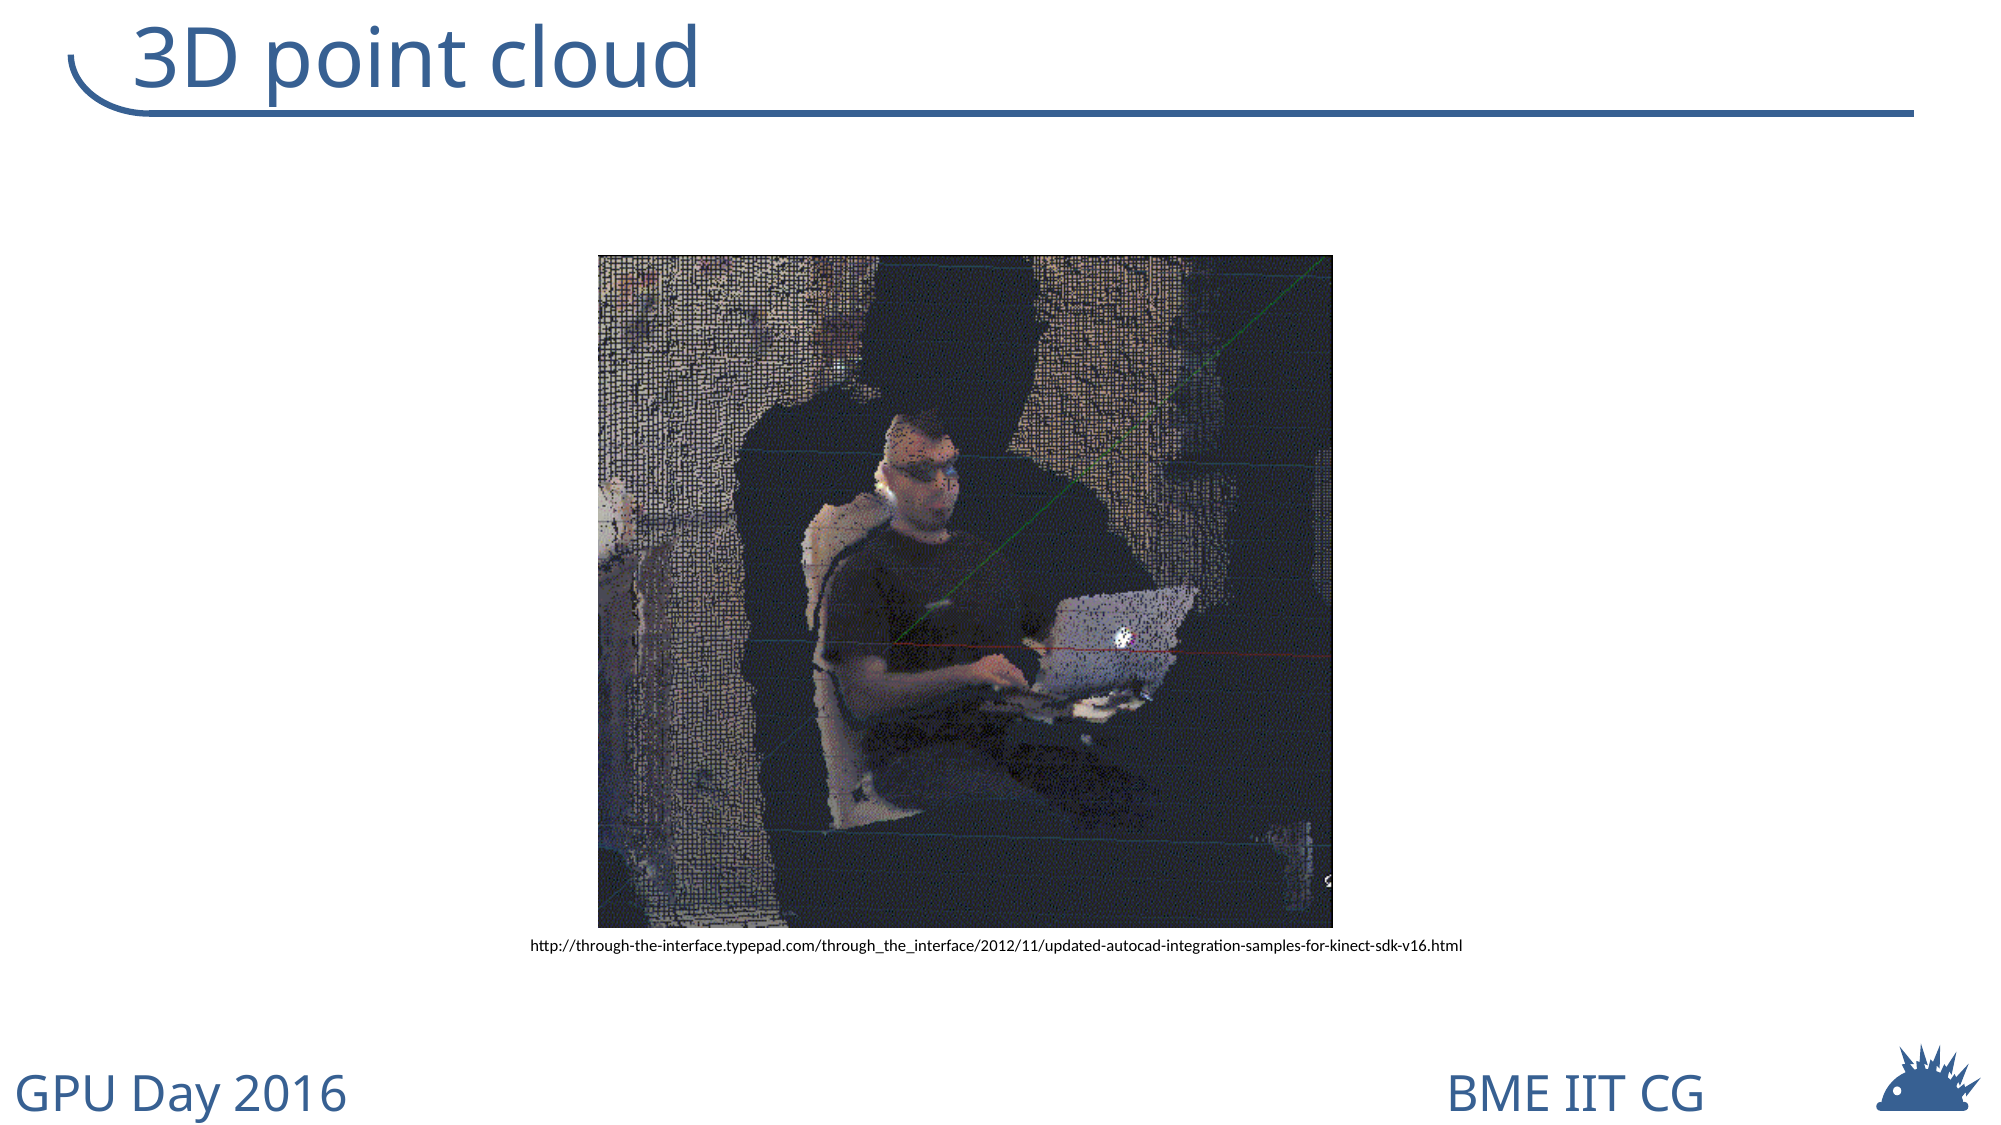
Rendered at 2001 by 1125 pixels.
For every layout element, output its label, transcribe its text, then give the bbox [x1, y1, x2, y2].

picture [598, 255, 1333, 928]
text_box http://through-the-interface.typepad.com/through_the_interface/2012/11/updated-autocad-integration-samples-for-kinect-sdk-v16.html [515, 927, 1520, 962]
title 3D point cloud [117, 0, 1918, 114]
